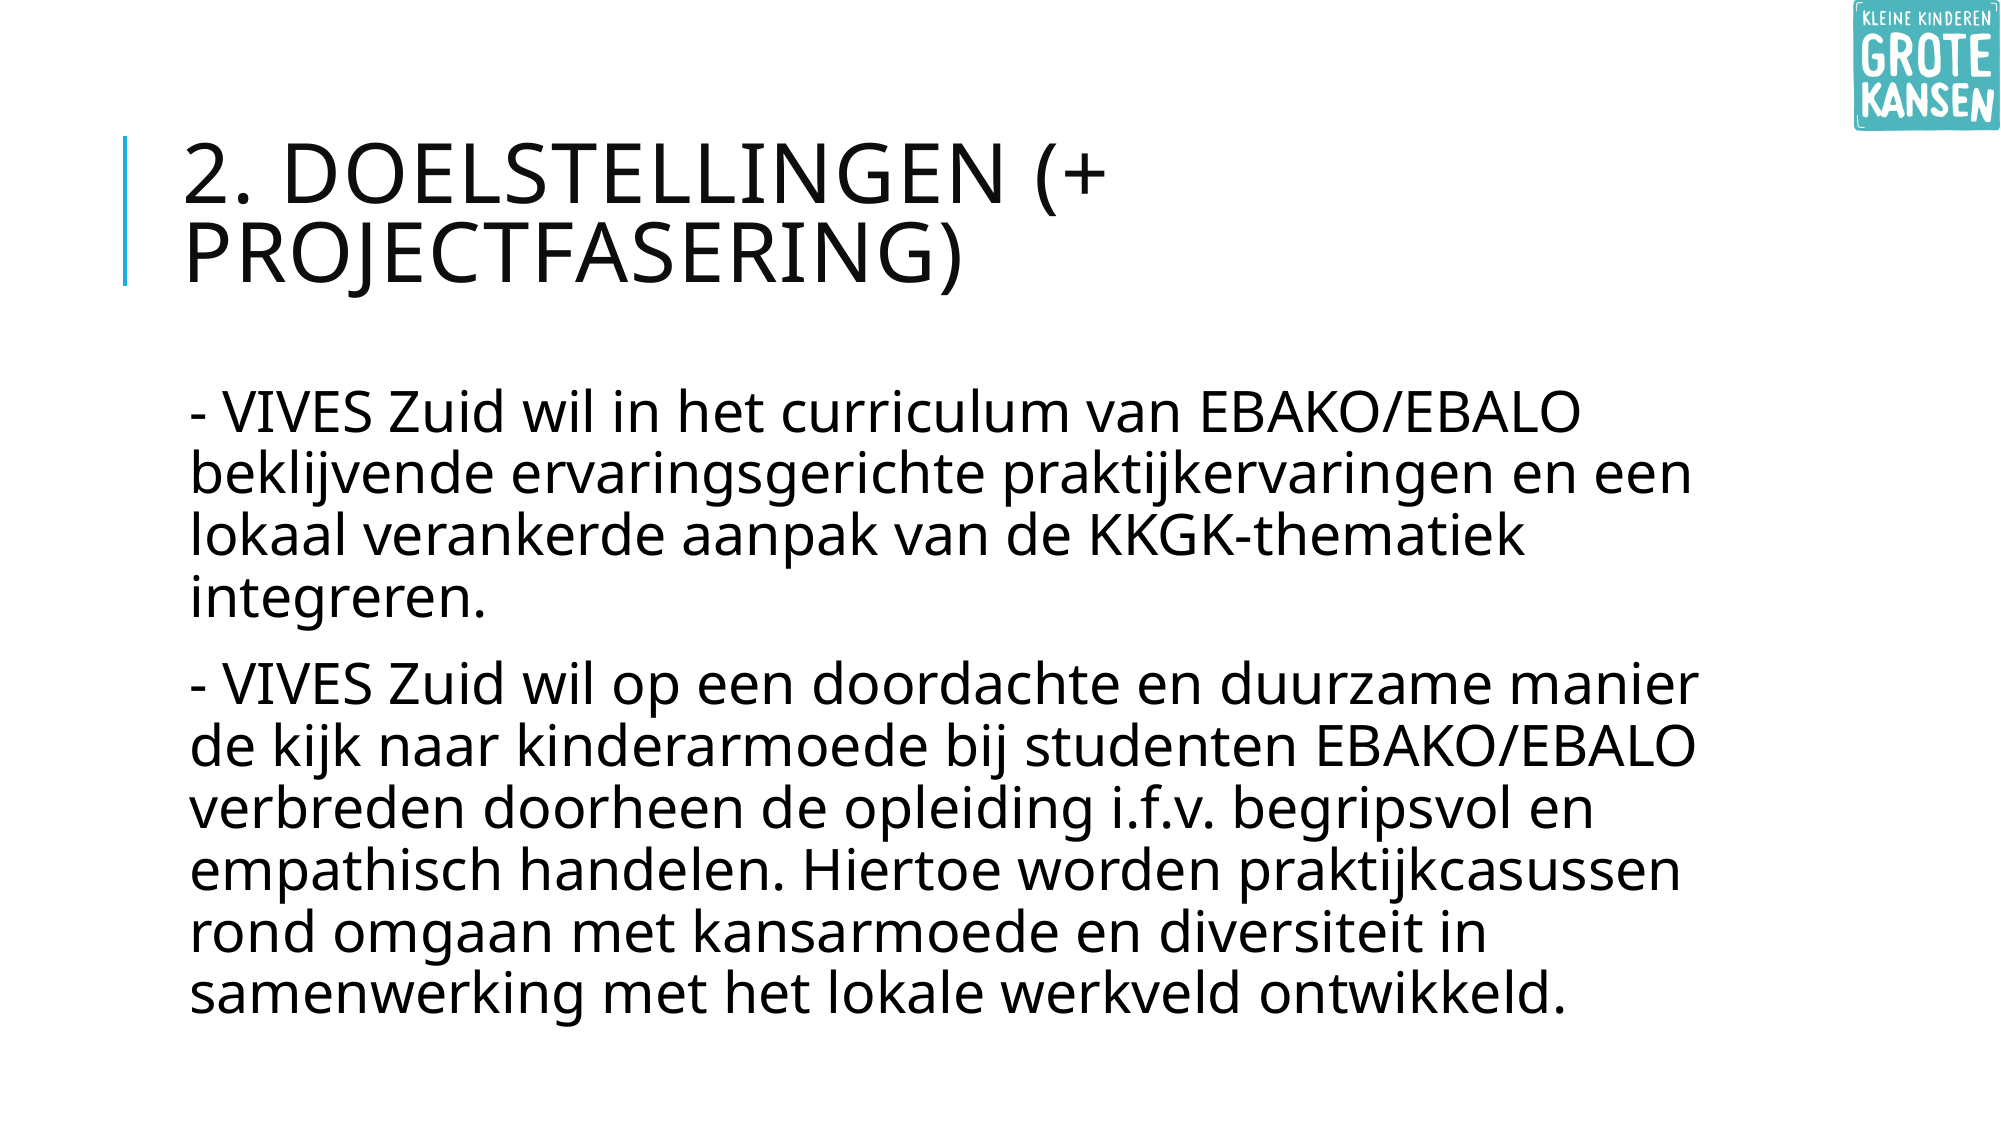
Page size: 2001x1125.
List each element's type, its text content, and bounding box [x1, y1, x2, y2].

picture [1853, 0, 2000, 131]
list - VIVES Zuid wil in het curriculum van EBAKO/EBALO beklijvende ervaringsgerichte praktijkervaringen en een lokaal verankerde aanpak van de KKGK-thematiek integreren. - VIVES Zuid wil op een doordachte en duurzame manier de kijk naar kinderarmoede bij studenten EBAKO/EBALO verbreden doorheen de opleiding i.f.v. begripsvol en empathisch handelen. Hiertoe worden praktijkcasussen rond omgaan met kansarmoede en diversiteit in samenwerking met het lokale werkveld ontwikkeld. [168, 375, 1763, 1035]
title 2. Doelstellingen (+ projectfasering) [168, 96, 1763, 342]
